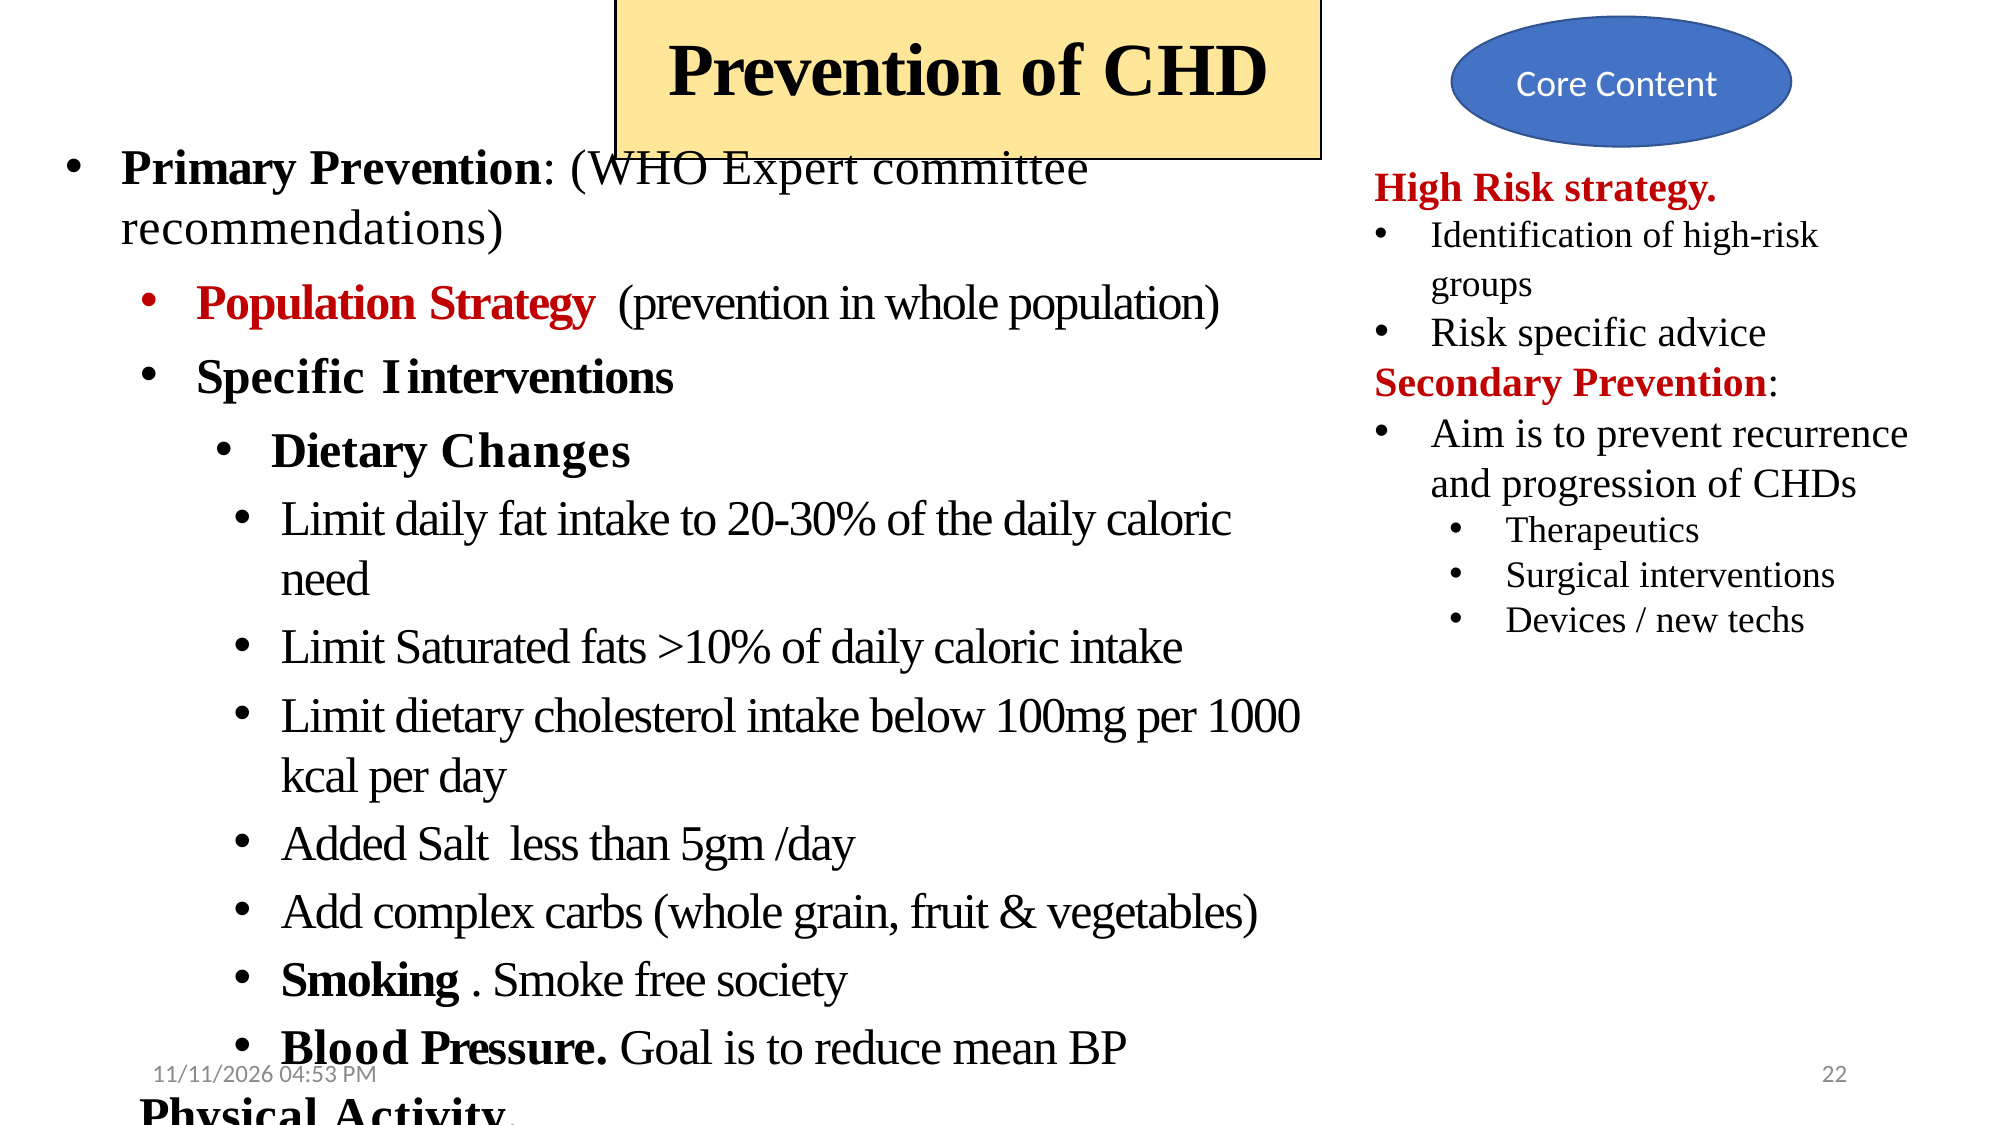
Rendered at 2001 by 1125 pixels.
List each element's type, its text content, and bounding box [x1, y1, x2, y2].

text_box Primary Prevention: (WHO Expert committee recommendations) Population Strategy (prevention in whole population) Specific I interventions Dietary Changes Limit daily fat intake to 20-30% of the daily caloric need Limit Saturated fats >10% of daily caloric intake Limit dietary cholesterol intake below 100mg per 1000 kcal per day Added Salt less than 5gm /day Add complex carbs (whole grain, fruit & vegetables) Smoking . Smoke free society Blood Pressure. Goal is to reduce mean BP Physical Activity. Primordial Prevention in whole population: prevention of emergence and spread of RFs of CHD & lifestyles that yet have not become endemic (Holistic) [62, 120, 1321, 1125]
text_box High Risk strategy. Identification of high-risk groups Risk specific advice Secondary Prevention: Aim is to prevent recurrence and progression of CHDs Therapeutics Surgical interventions Devices / new techs [1359, 152, 1929, 693]
text_box Core Content [1450, 15, 1793, 148]
title Prevention of CHD [614, 0, 1322, 160]
slide_number 22 [1412, 1042, 1863, 1103]
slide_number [137, 1042, 588, 1103]
